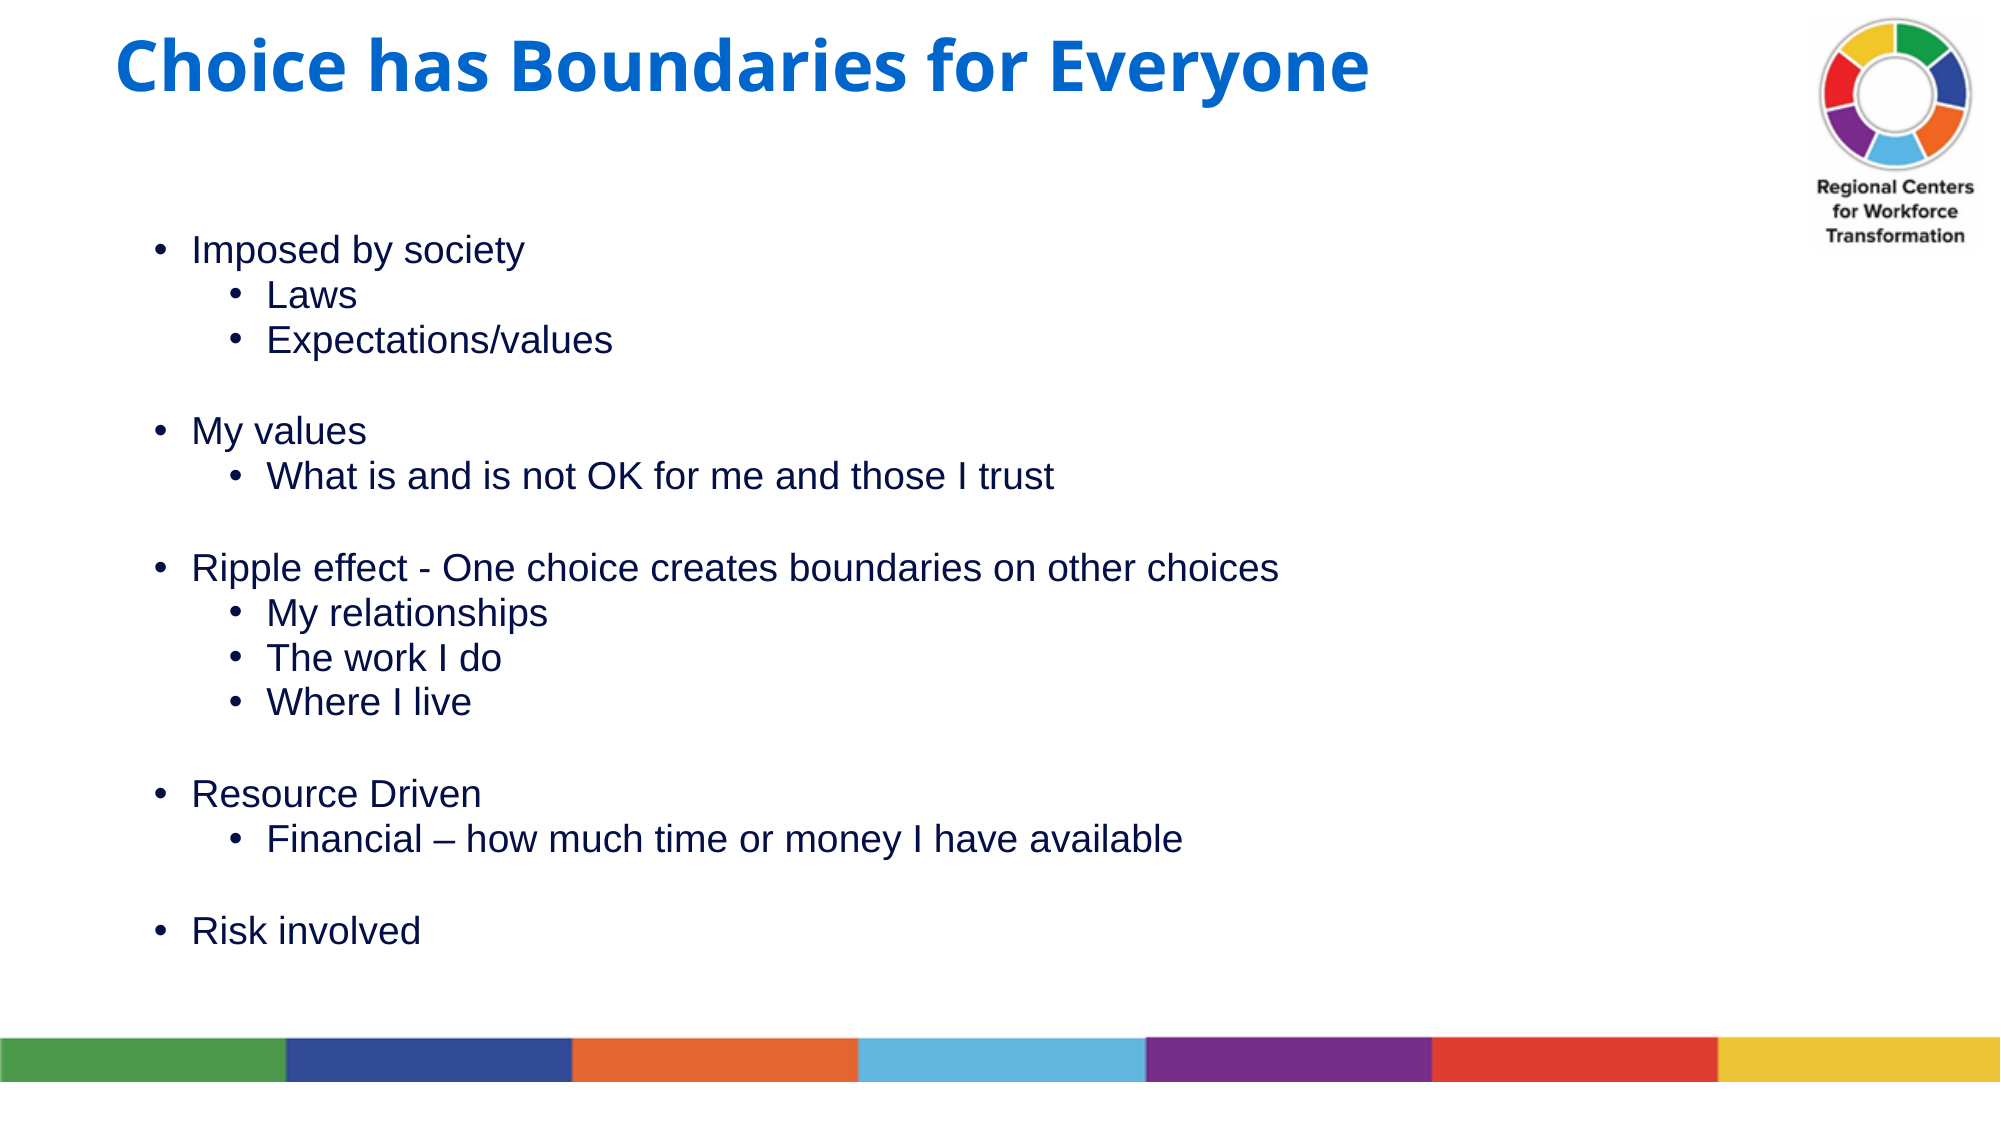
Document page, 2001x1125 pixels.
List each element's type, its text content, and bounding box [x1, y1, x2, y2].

list Imposed by society Laws Expectations/values My values What is and is not OK for me and those I trust Ripple effect - One choice creates boundaries on other choices My relationships The work I do Where I live Resource Driven Financial – how much time or money I have available Risk involved [139, 222, 1677, 988]
picture [0, 1035, 2000, 1082]
title Choice has Boundaries for Everyone [99, 23, 1817, 150]
picture [1810, 14, 1982, 254]
